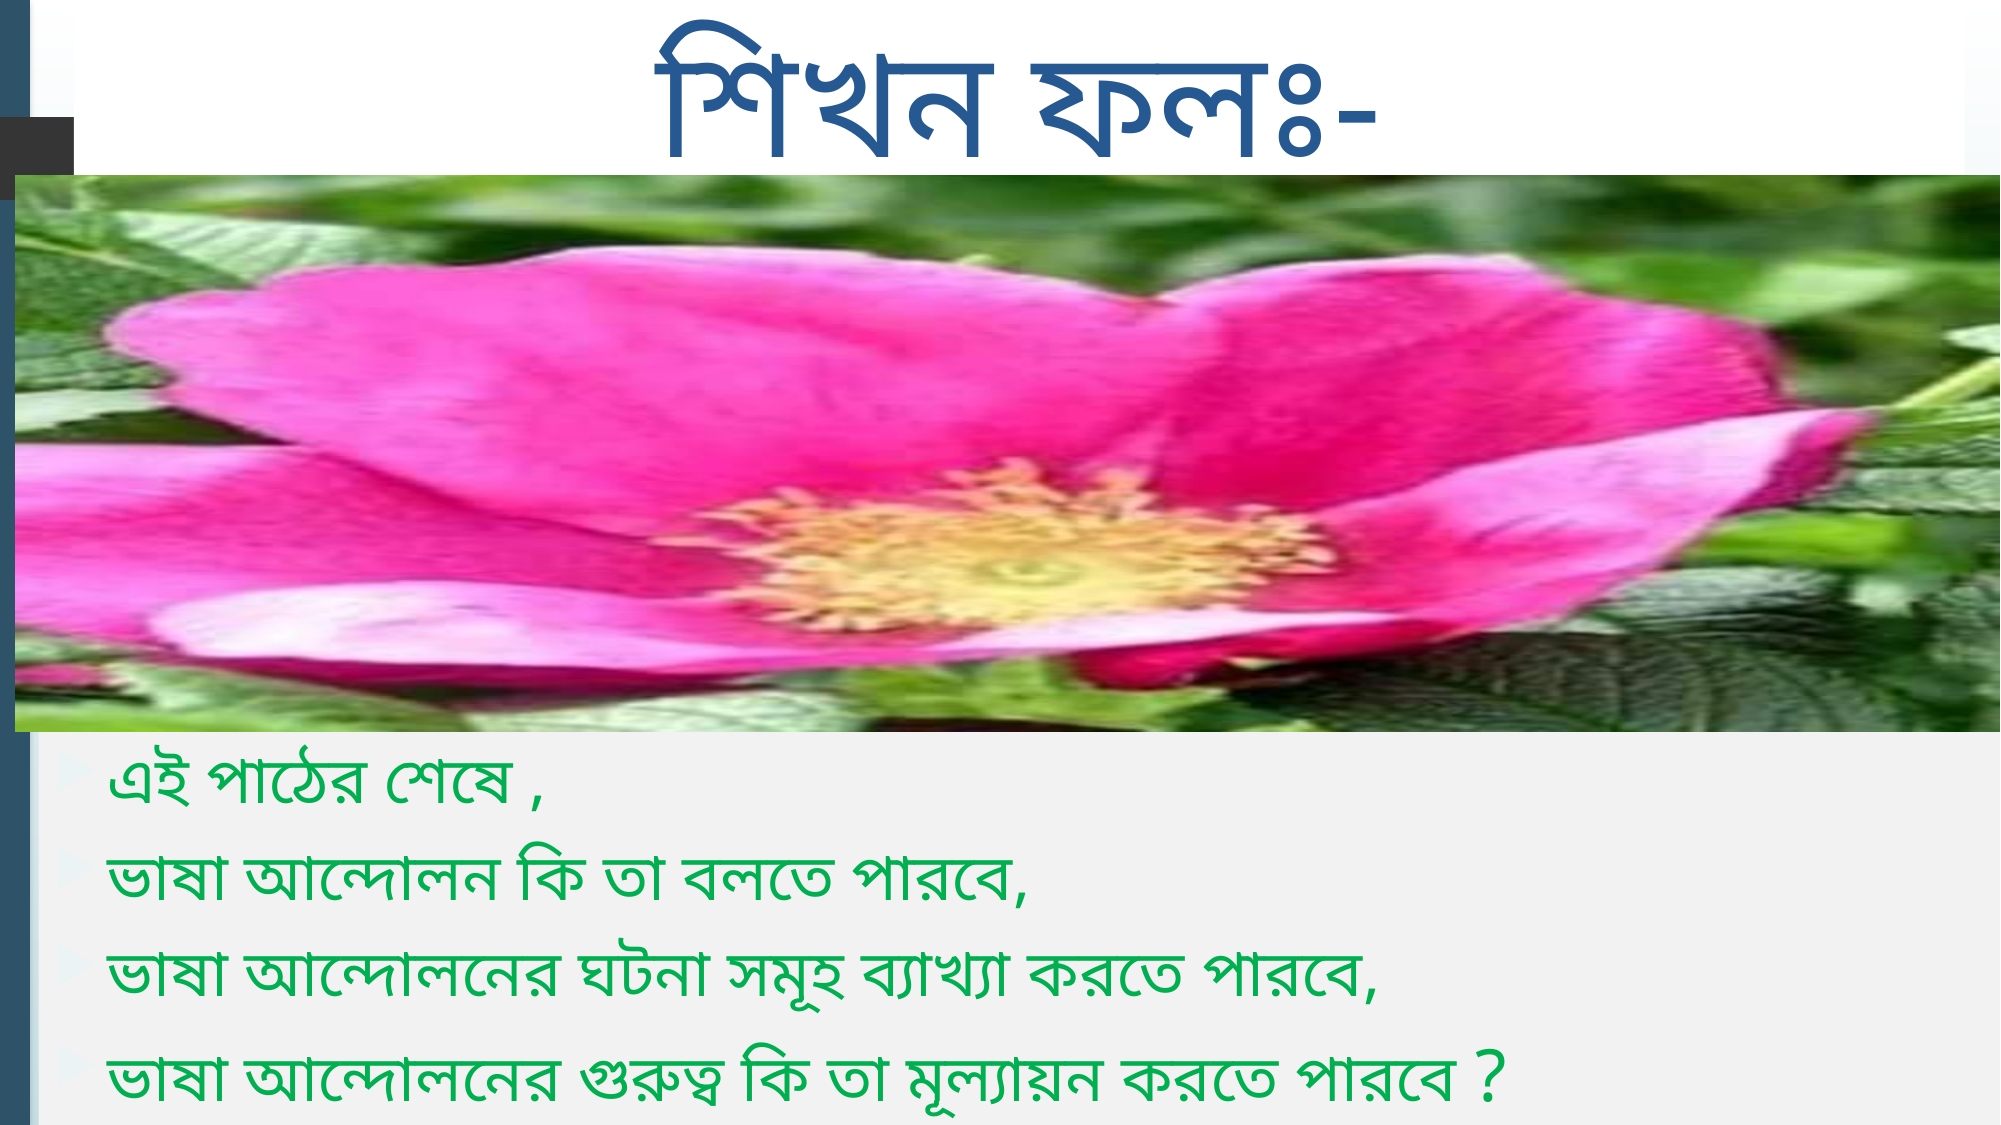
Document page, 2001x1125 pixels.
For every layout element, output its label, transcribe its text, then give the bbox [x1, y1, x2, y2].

title শিখন ফলঃ- [73, 0, 1965, 173]
text_box এই পাঠের শেষে , ভাষা আন্দোলন কি তা বলতে পারবে, ভাষা আন্দোলনের ঘটনা সমূহ ব্যাখ্যা করতে পারবে, ভাষা আন্দোলনের গুরুত্ব কি তা মূল্যায়ন করতে পারবে ? [38, 741, 2000, 1125]
picture [15, 175, 2000, 733]
